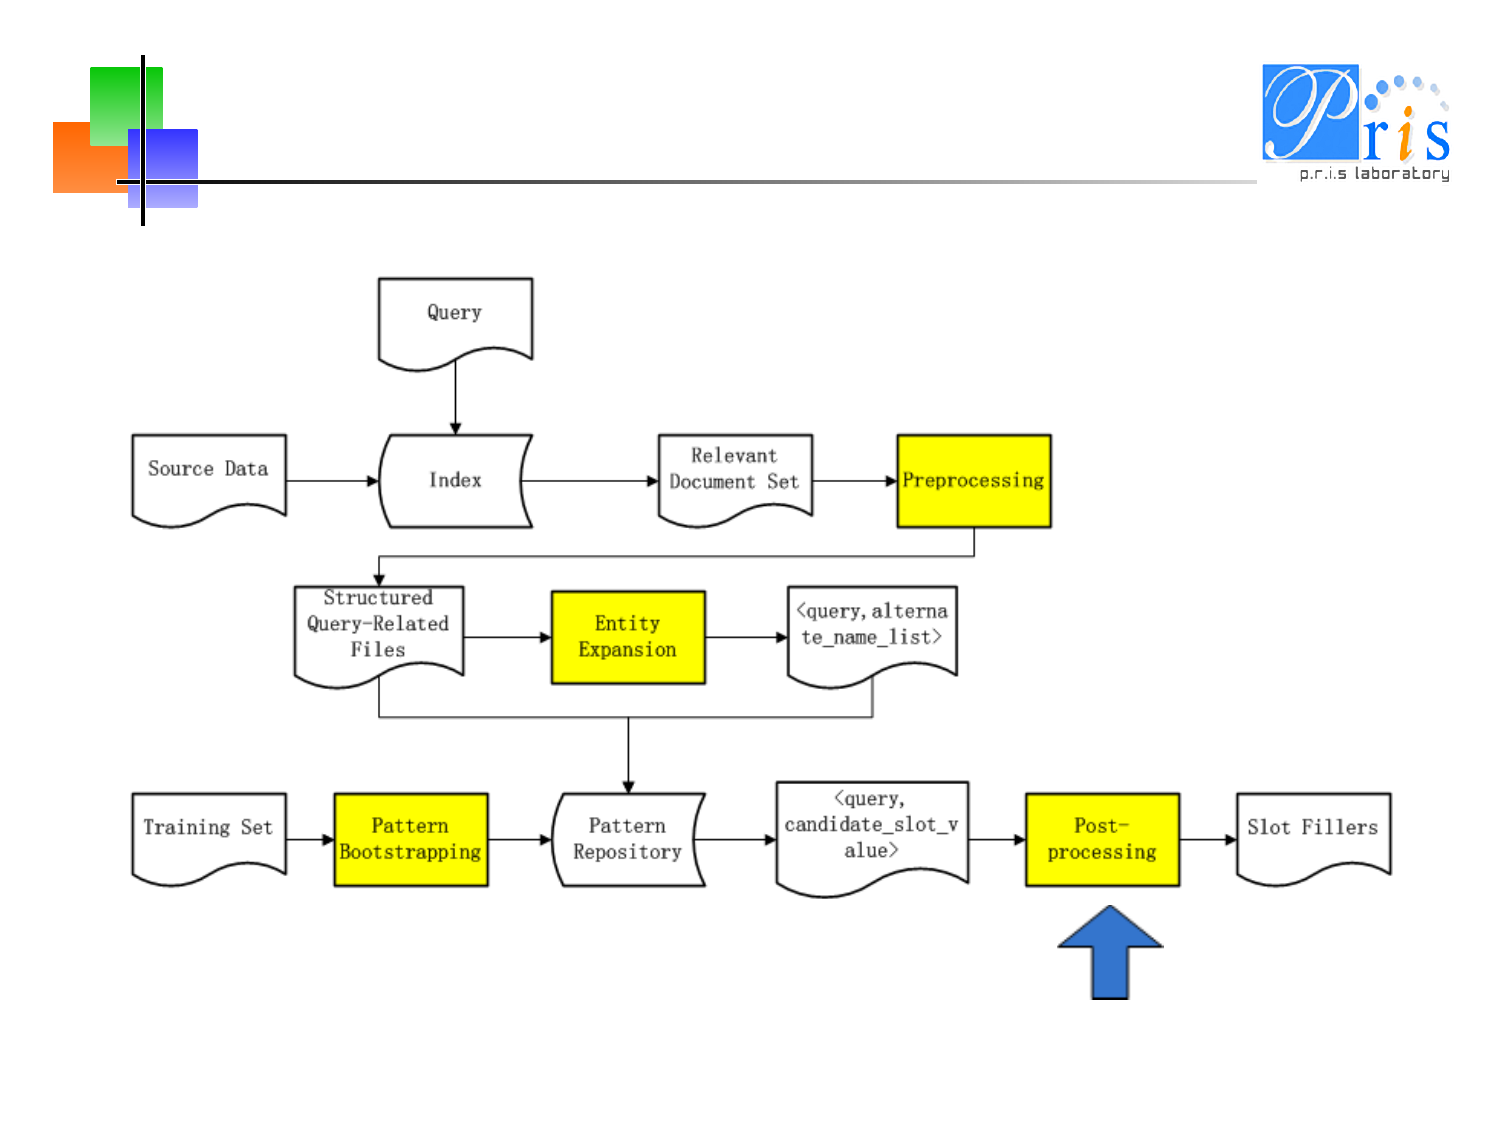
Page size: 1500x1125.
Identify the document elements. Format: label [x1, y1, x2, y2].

list [123, 272, 1400, 902]
picture [1257, 56, 1465, 187]
picture [1056, 904, 1164, 1000]
